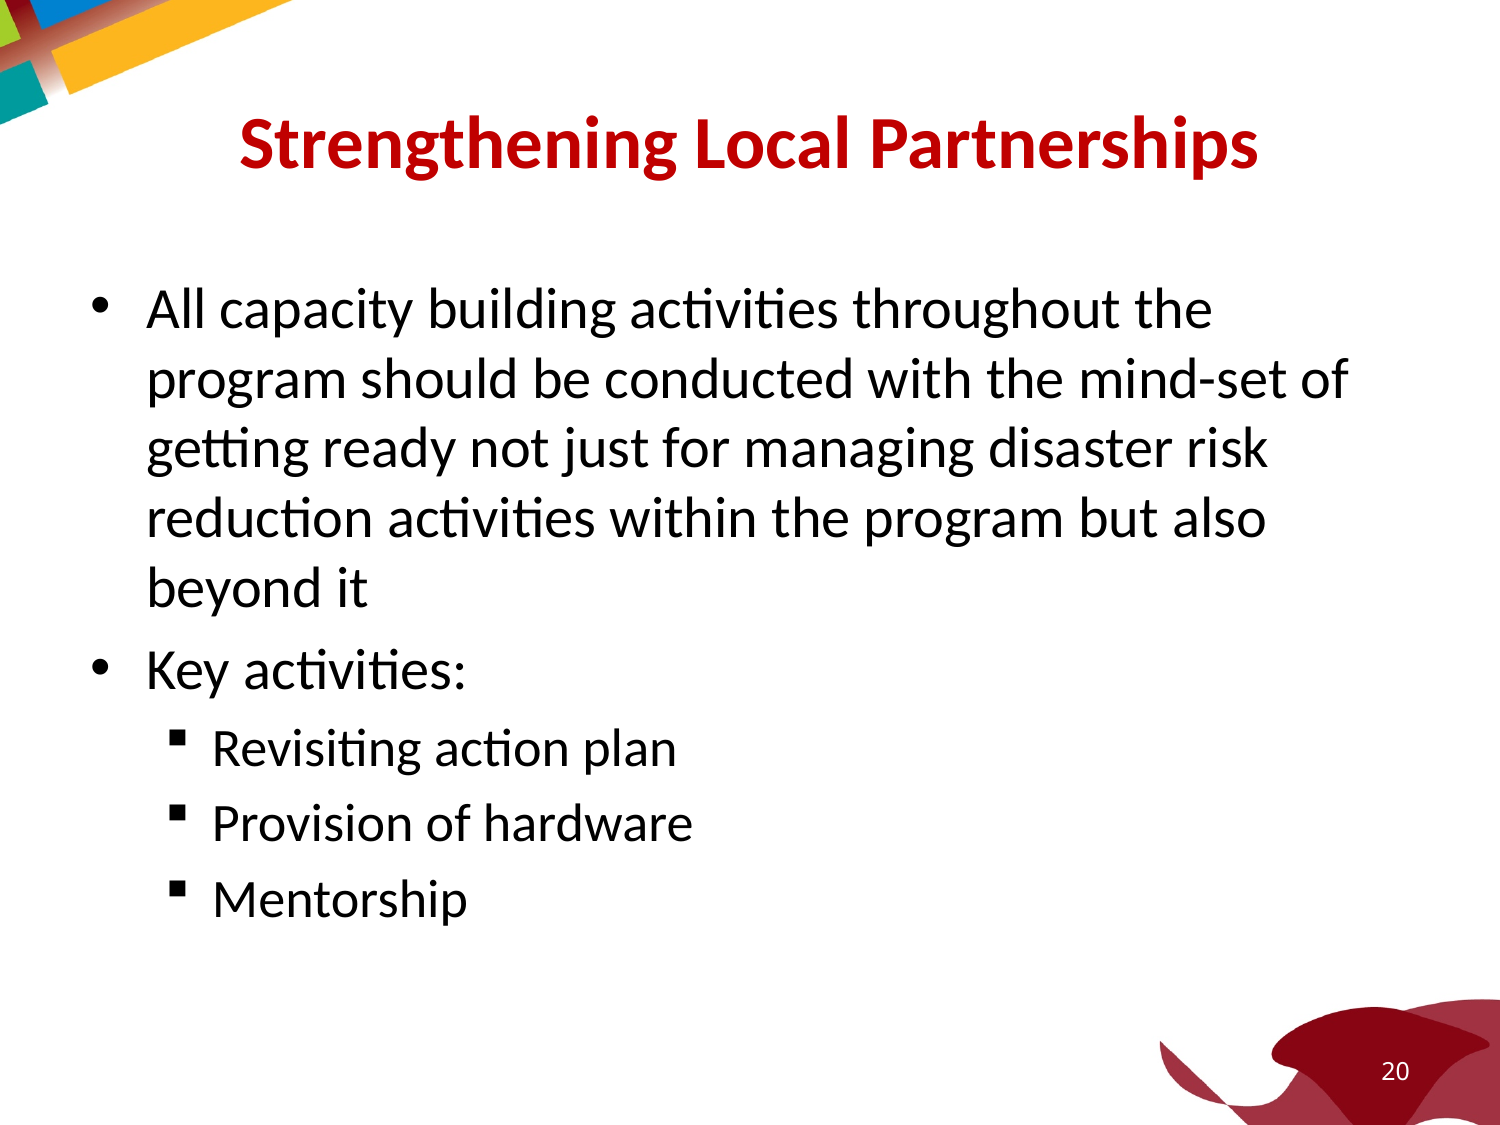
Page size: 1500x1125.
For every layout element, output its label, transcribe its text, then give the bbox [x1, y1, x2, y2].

picture [1140, 948, 1500, 1125]
title Strengthening Local Partnerships [75, 45, 1425, 233]
picture [0, 0, 301, 145]
slide_number 20 [1074, 1042, 1425, 1103]
list All capacity building activities throughout the program should be conducted with the mind-set of getting ready not just for managing disaster risk reduction activities within the program but also beyond it Key activities: Revisiting action plan Provision of hardware Mentorship [75, 262, 1425, 1005]
